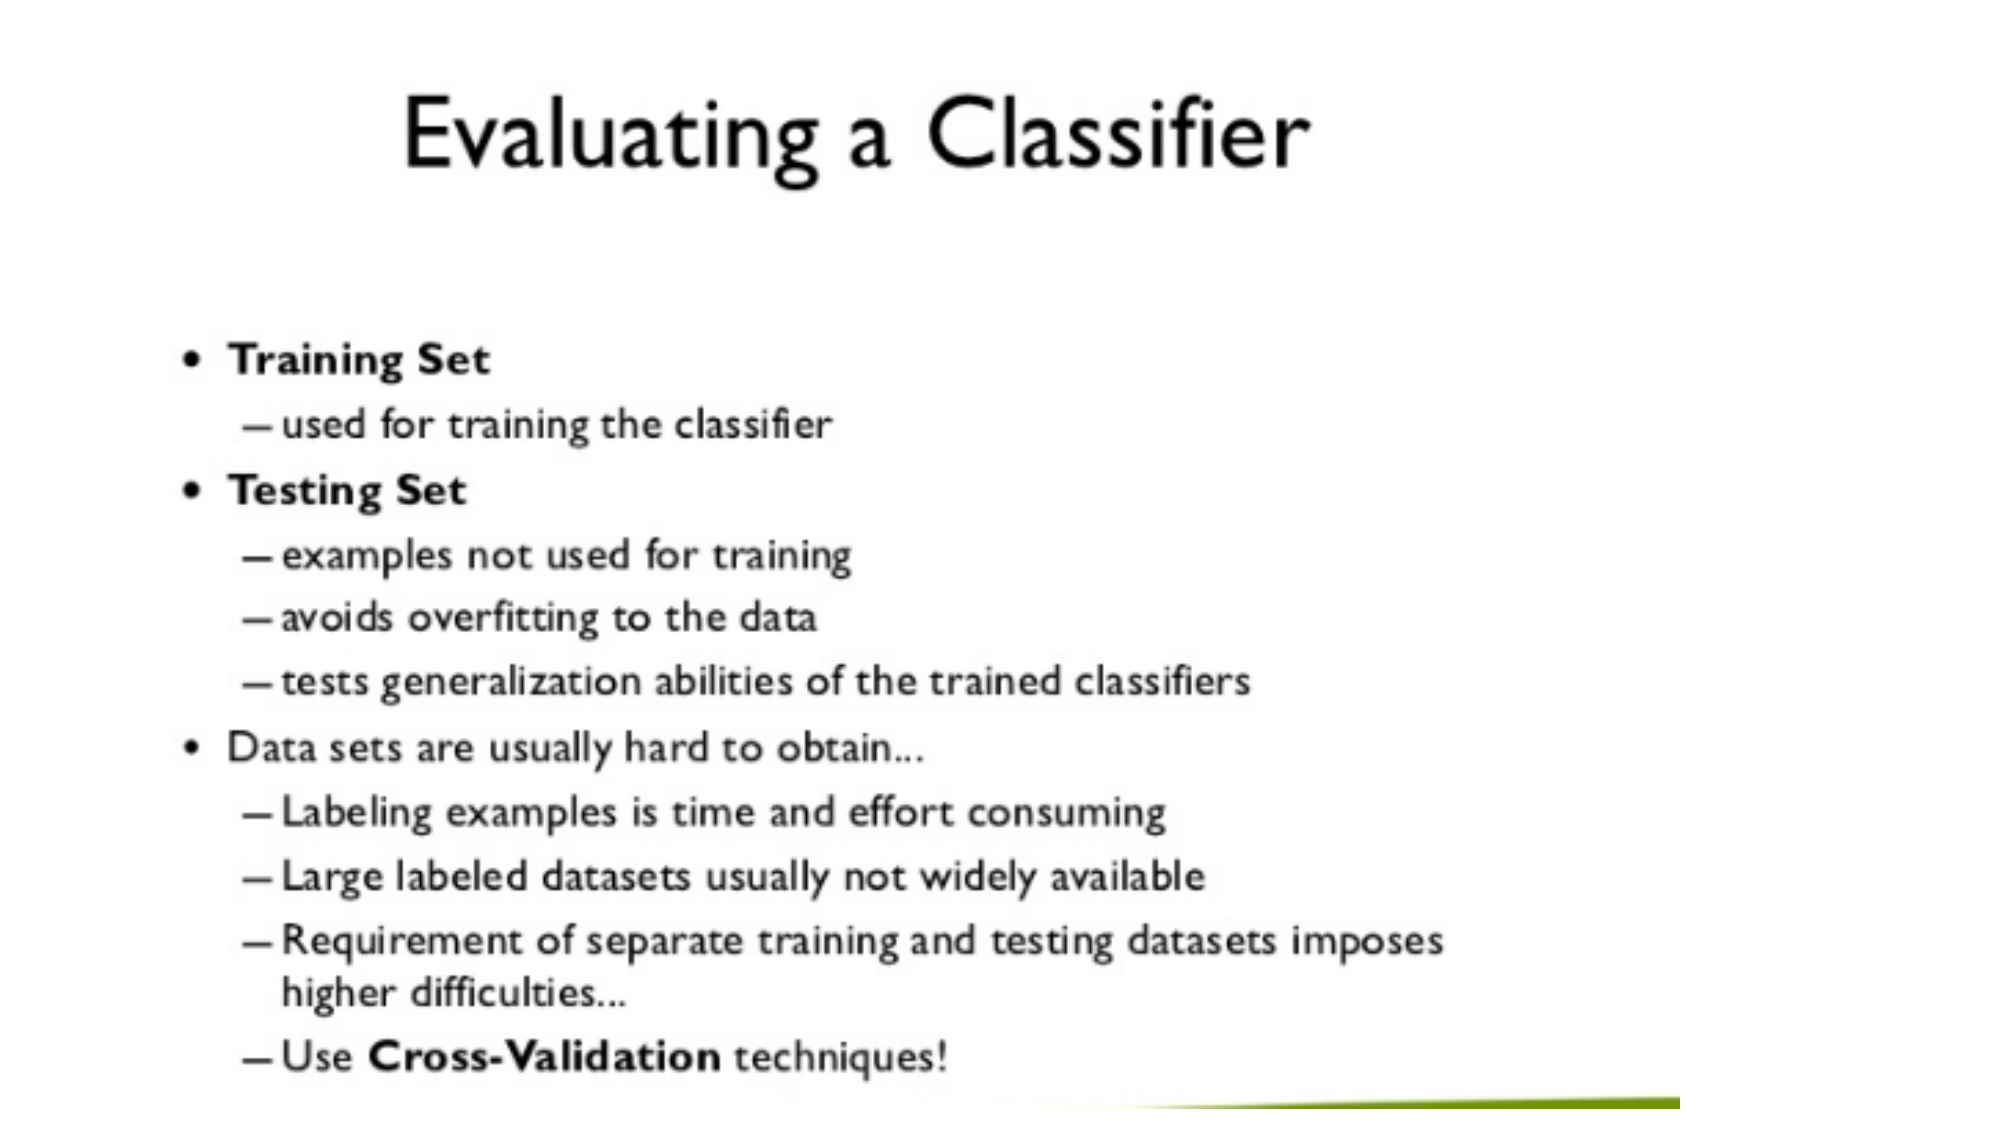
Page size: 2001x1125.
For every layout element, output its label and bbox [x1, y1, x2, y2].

picture [23, 28, 1680, 1109]
